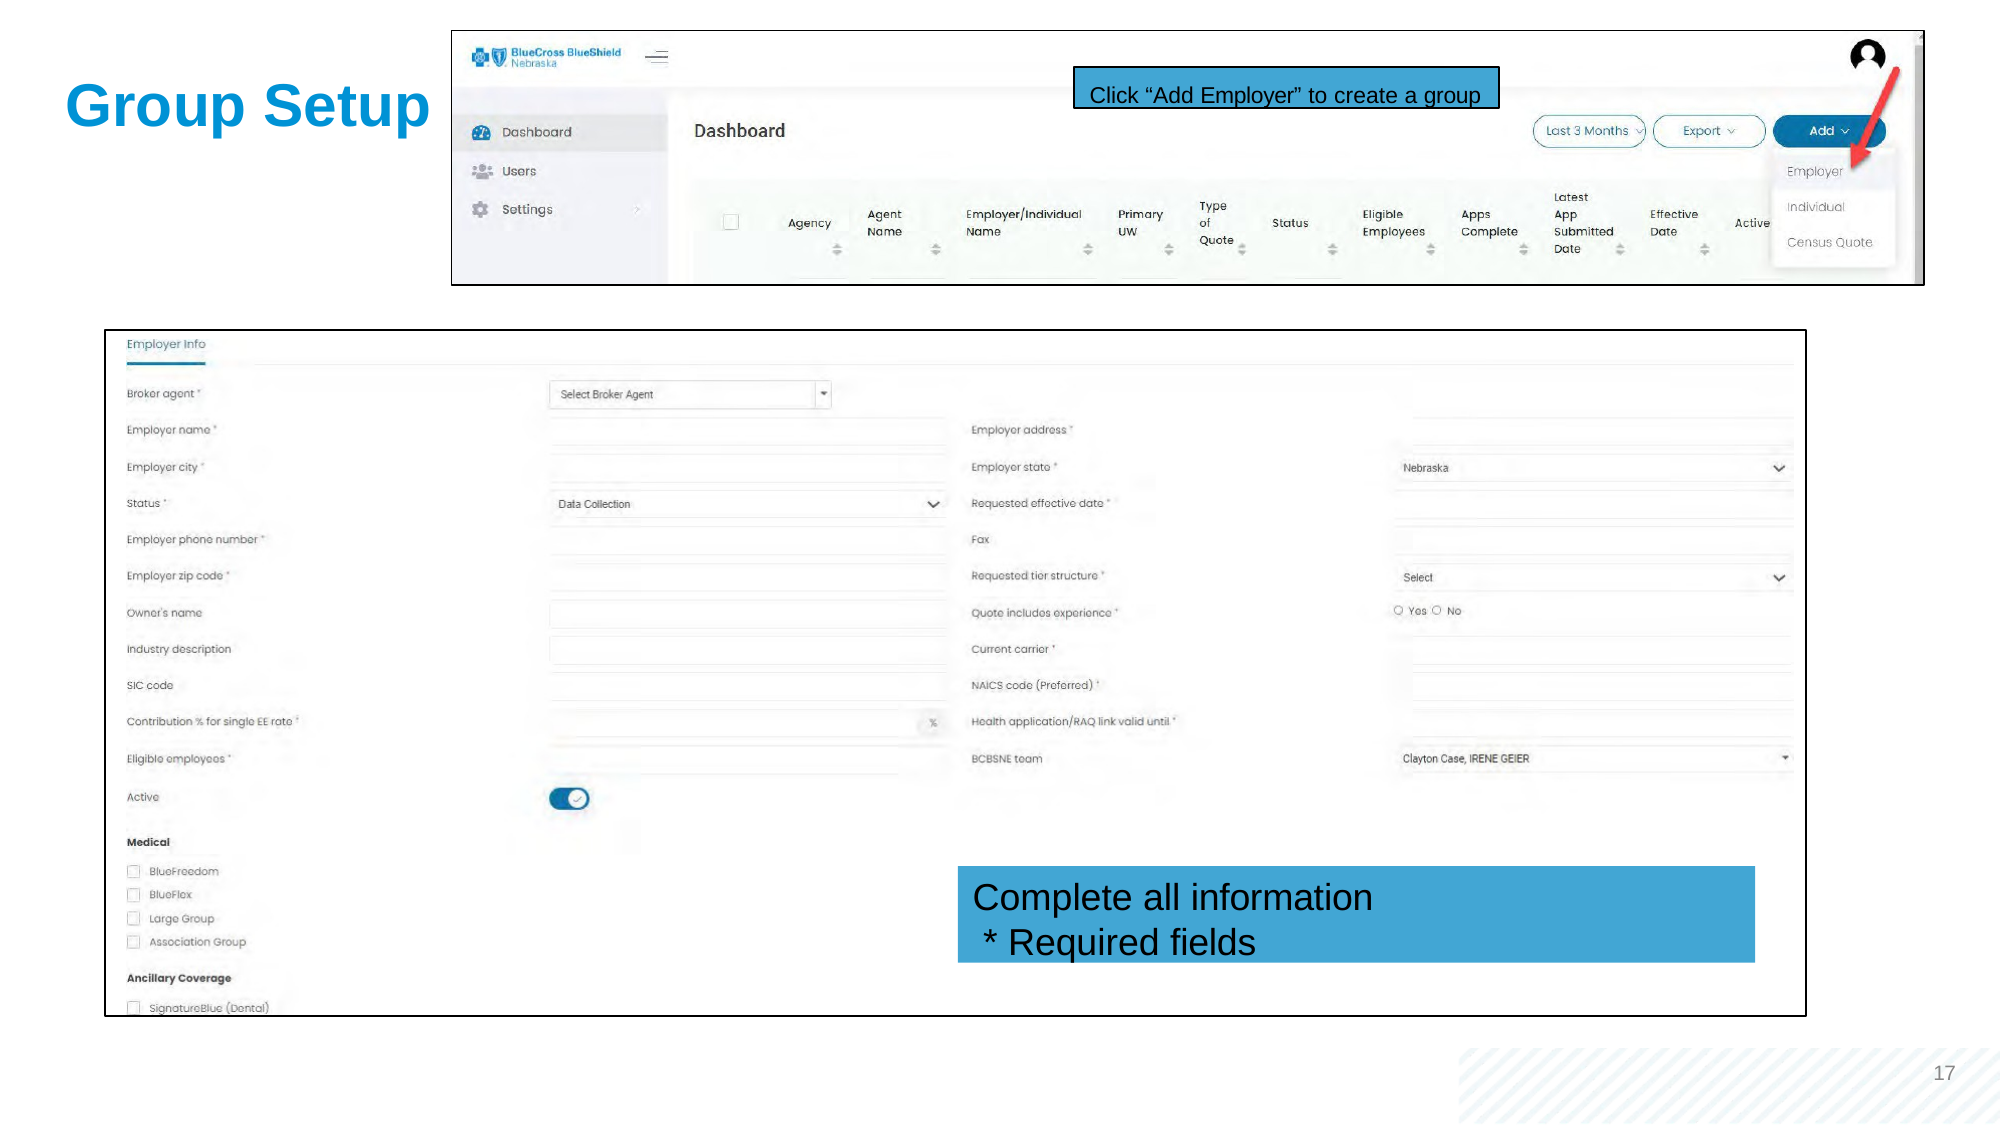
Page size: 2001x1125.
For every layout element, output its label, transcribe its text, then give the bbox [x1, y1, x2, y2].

picture [1458, 1048, 2000, 1125]
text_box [103, 328, 1808, 1018]
slide_number 18 [1927, 1059, 1964, 1125]
title Group Setup [52, 42, 445, 255]
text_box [450, 29, 1925, 287]
